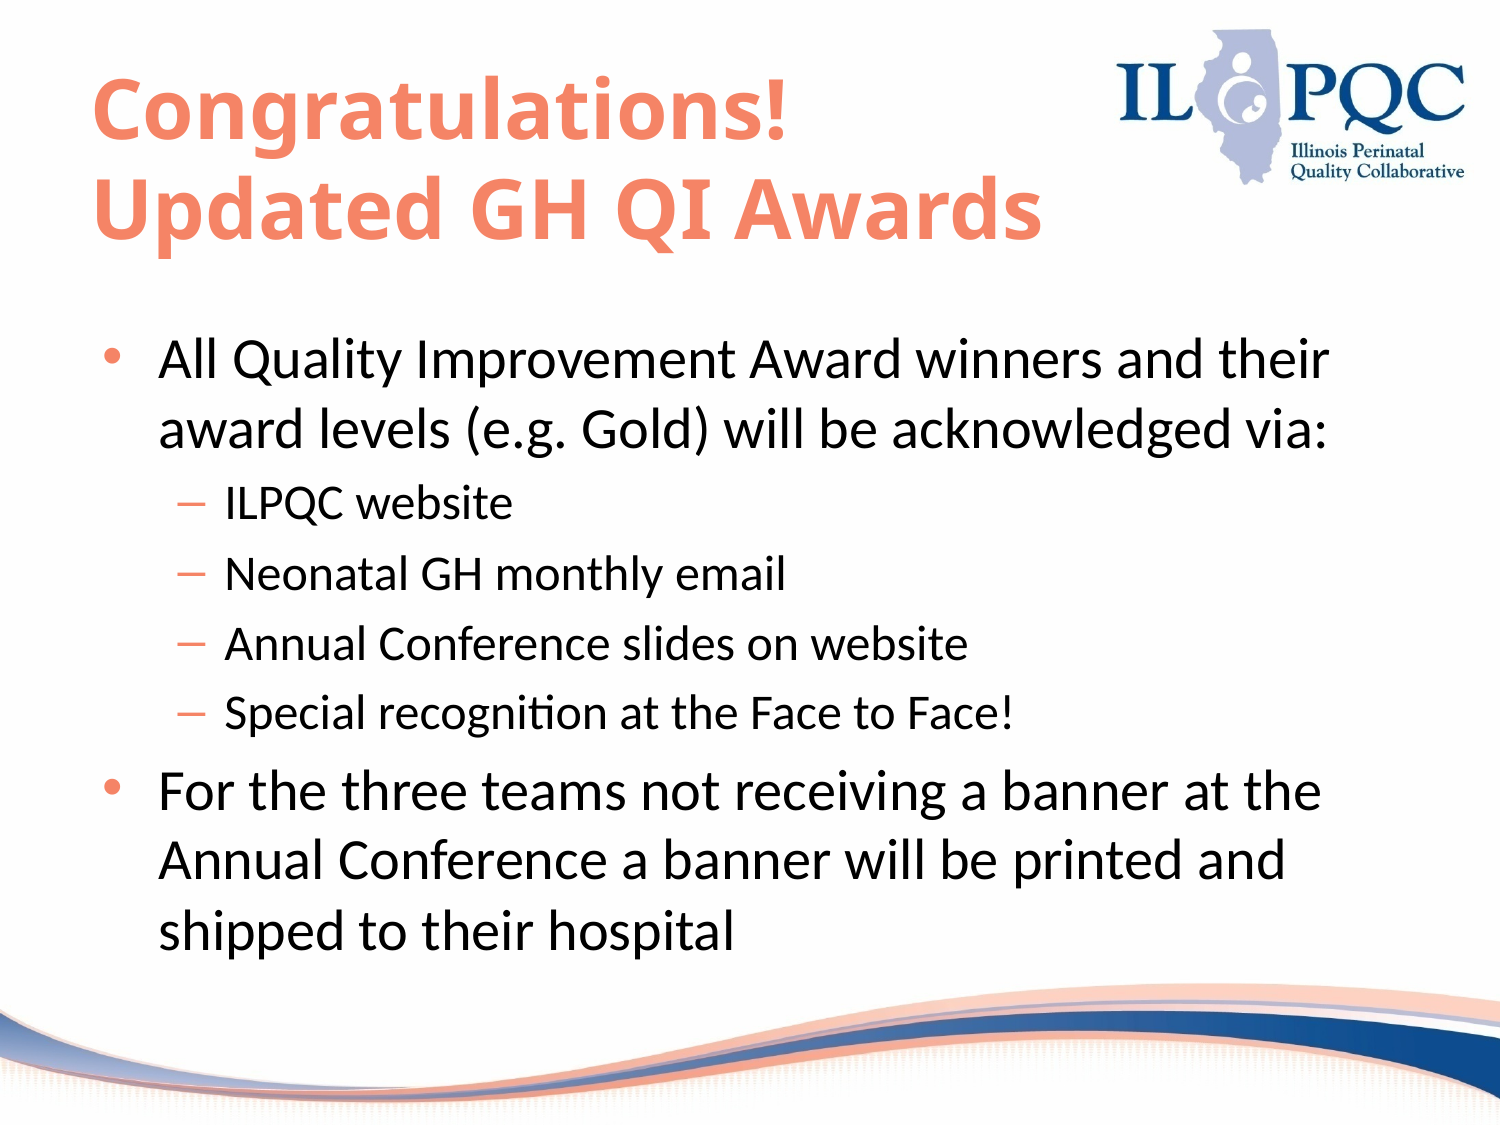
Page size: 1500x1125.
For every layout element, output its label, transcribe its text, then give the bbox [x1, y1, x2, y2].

title Congratulations! Updated GH QI Awards [75, 62, 1425, 250]
list All Quality Improvement Award winners and their award levels (e.g. Gold) will be acknowledged via: ILPQC website Neonatal GH monthly email Annual Conference slides on website Special recognition at the Face to Face! For the three teams not receiving a banner at the Annual Conference a banner will be printed and shipped to their hospital [87, 312, 1438, 863]
picture [0, 0, 1500, 1125]
